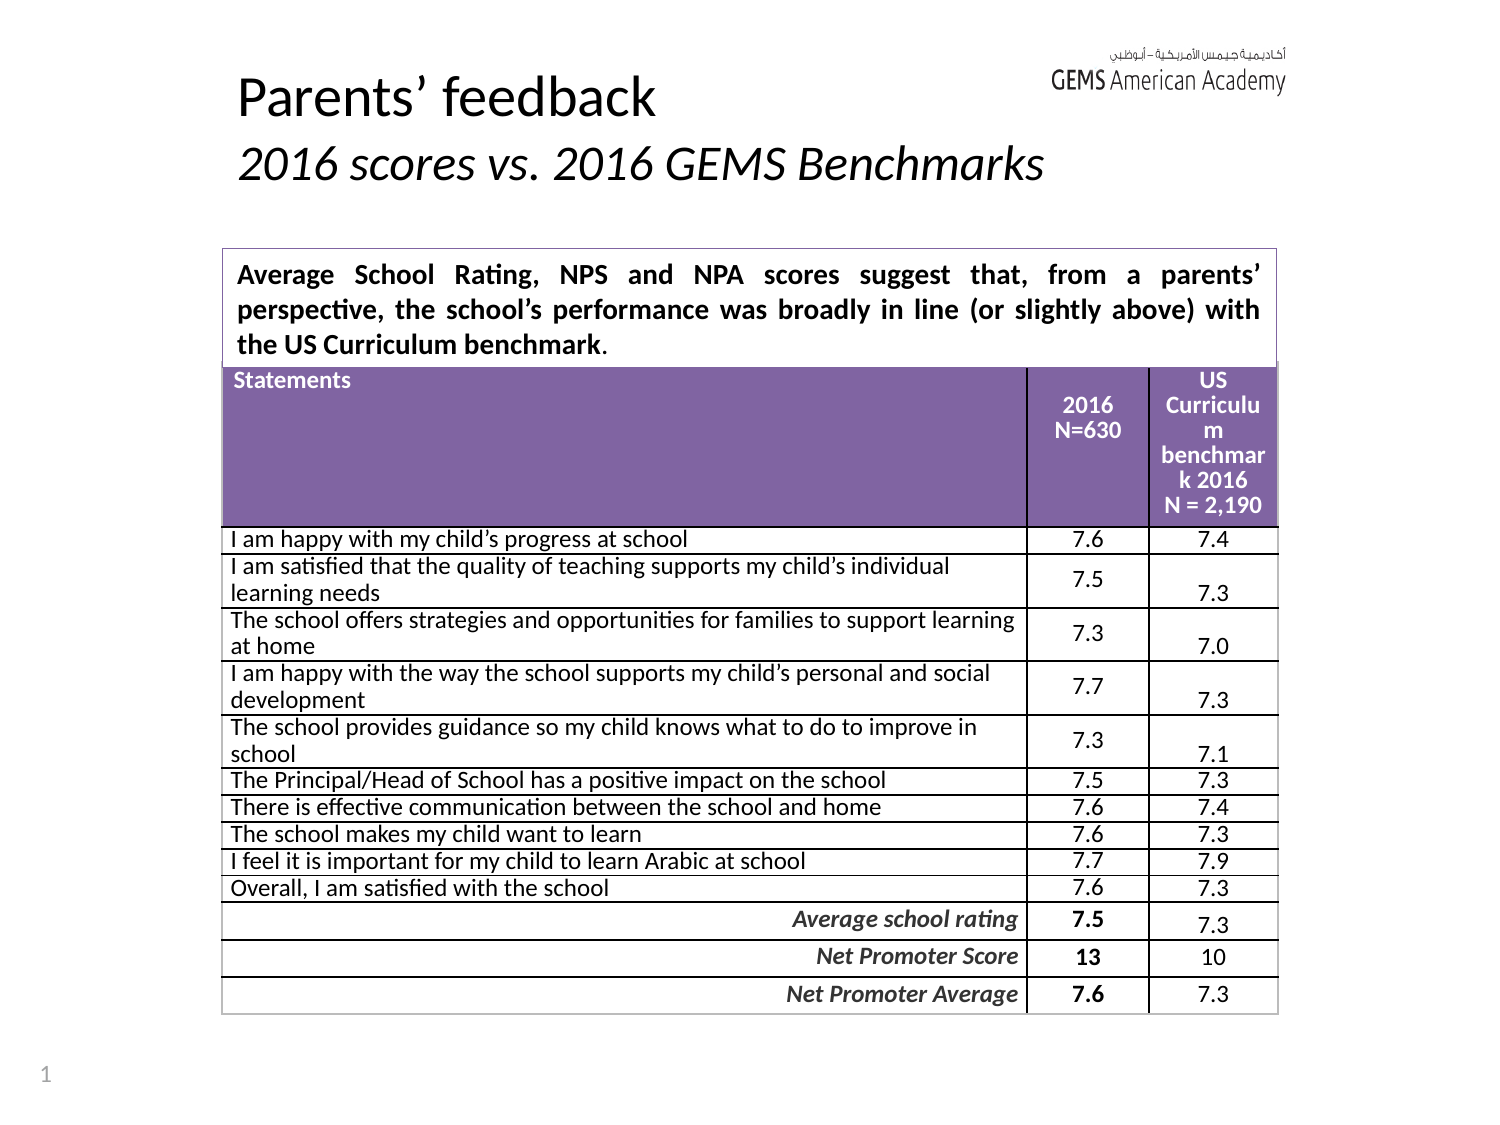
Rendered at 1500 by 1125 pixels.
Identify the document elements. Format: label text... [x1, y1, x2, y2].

picture [1034, 45, 1295, 101]
table_cell 7.6 [1028, 876, 1148, 901]
table_cell 7.6 [1028, 978, 1148, 1013]
table_cell 7.3 [1150, 555, 1277, 607]
table_cell 7.4 [1150, 528, 1277, 553]
table_cell The school makes my child want to learn [223, 823, 1026, 848]
table_cell 13 [1028, 941, 1148, 976]
table_cell 7.7 [1028, 850, 1148, 875]
table_header US Curriculum benchmark 2016 N = 2,190 [1150, 368, 1277, 526]
table_cell Average school rating [223, 903, 1026, 939]
table_cell The school offers strategies and opportunities for families to support learning at home [223, 609, 1026, 660]
table_cell Net Promoter Average [223, 978, 1026, 1013]
table_header 2016 N=630 [1028, 368, 1148, 526]
table_cell 10 [1150, 941, 1277, 976]
table_cell 7.5 [1028, 769, 1148, 794]
table_cell 7.3 [1150, 769, 1277, 794]
table_cell 7.3 [1150, 903, 1277, 939]
table_cell 7.5 [1028, 555, 1148, 607]
table_cell 7.3 [1150, 662, 1277, 714]
table_header Statements [223, 368, 1026, 526]
list Parents’ feedback [222, 25, 1278, 139]
table_cell Overall, I am satisfied with the school [223, 876, 1026, 901]
table_cell Net Promoter Score [223, 941, 1026, 976]
table_cell 7.6 [1028, 823, 1148, 848]
table_cell I am happy with my child’s progress at school [223, 528, 1026, 553]
table_cell 7.3 [1028, 609, 1148, 660]
table_cell 7.6 [1028, 796, 1148, 821]
table_cell 7.6 [1028, 528, 1148, 553]
slide_number 1 [24, 1042, 362, 1103]
table_cell 7.3 [1150, 978, 1277, 1013]
table_cell I feel it is important for my child to learn Arabic at school [223, 850, 1026, 875]
table_cell There is effective communication between the school and home [223, 796, 1026, 821]
table_cell 7.1 [1150, 716, 1277, 767]
table_cell 7.4 [1150, 796, 1277, 821]
table_cell 7.3 [1150, 876, 1277, 901]
table_cell 7.9 [1150, 850, 1277, 875]
table_cell I am satisfied that the quality of teaching supports my child’s individual learning needs [223, 555, 1026, 607]
text_box Average School Rating, NPS and NPA scores suggest that, from a parents’ perspective, the school’s performance was broadly in line (or slightly above) with the US Curriculum benchmark. [222, 248, 1277, 368]
table_cell 7.3 [1028, 716, 1148, 767]
list 2016 scores vs. 2016 GEMS Benchmarks [221, 122, 1279, 221]
table_cell The Principal/Head of School has a positive impact on the school [223, 769, 1026, 794]
table_cell 7.7 [1028, 662, 1148, 714]
table_cell 7.3 [1150, 823, 1277, 848]
table_cell 7.0 [1150, 609, 1277, 660]
table_cell 7.5 [1028, 903, 1148, 939]
table_cell The school provides guidance so my child knows what to do to improve in school [223, 716, 1026, 767]
table_cell I am happy with the way the school supports my child’s personal and social development [223, 662, 1026, 714]
